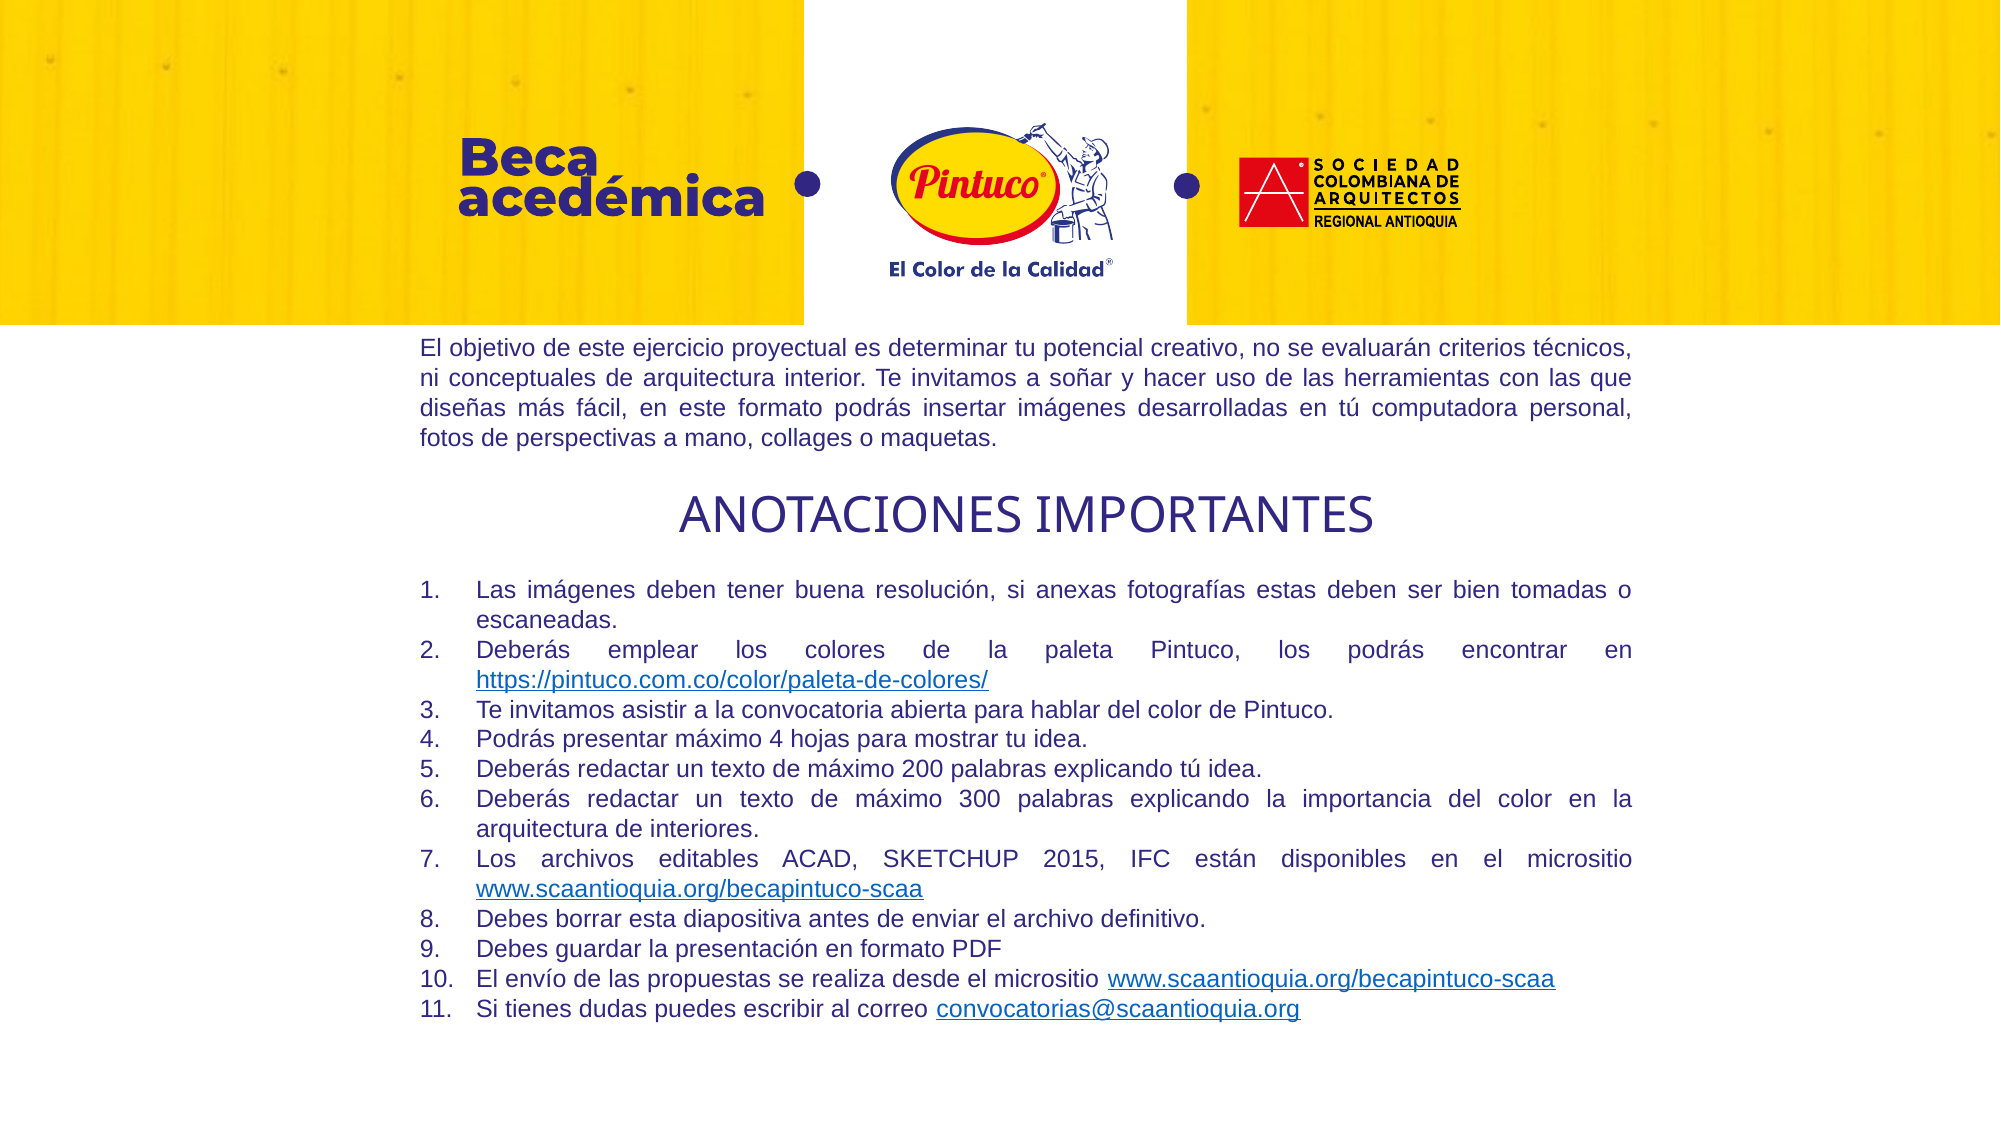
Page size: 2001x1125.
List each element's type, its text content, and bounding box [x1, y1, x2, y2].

picture [0, 0, 2000, 325]
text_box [458, 172, 764, 217]
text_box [462, 138, 597, 172]
text_box El objetivo de este ejercicio proyectual es determinar tu potencial creativo, no se evaluarán criterios técnicos, ni conceptuales de arquitectura interior. Te invitamos a soñar y hacer uso de las herramientas con las que diseñas más fácil, en este formato podrás insertar imágenes desarrolladas en tú computadora personal, fotos de perspectivas a mano, collages o maquetas. [405, 325, 1650, 459]
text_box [1239, 157, 1461, 228]
text_box ANOTACIONES IMPORTANTES [664, 475, 1391, 551]
text_box Las imágenes deben tener buena resolución, si anexas fotografías estas deben ser bien tomadas o escaneadas. Deberás emplear los colores de la paleta Pintuco, los podrás encontrar en https://pintuco.com.co/color/paleta-de-colores/ Te invitamos asistir a la convocatoria abierta para hablar del color de Pintuco. Podrás presentar máximo 4 hojas para mostrar tu idea. Deberás redactar un texto de máximo 200 palabras explicando tú idea. Deberás redactar un texto de máximo 300 palabras explicando la importancia del color en la arquitectura de interiores. Los archivos editables ACAD, SKETCHUP 2015, IFC están disponibles en el micrositio www.scaantioquia.org/becapintuco-scaa Debes borrar esta diapositiva antes de enviar el archivo definitivo. Debes guardar la presentación en formato PDF El envío de las propuestas se realiza desde el micrositio www.scaantioquia.org/becapintuco-scaa Si tienes dudas puedes escribir al correo convocatorias@scaantioquia.org [405, 565, 1650, 1030]
